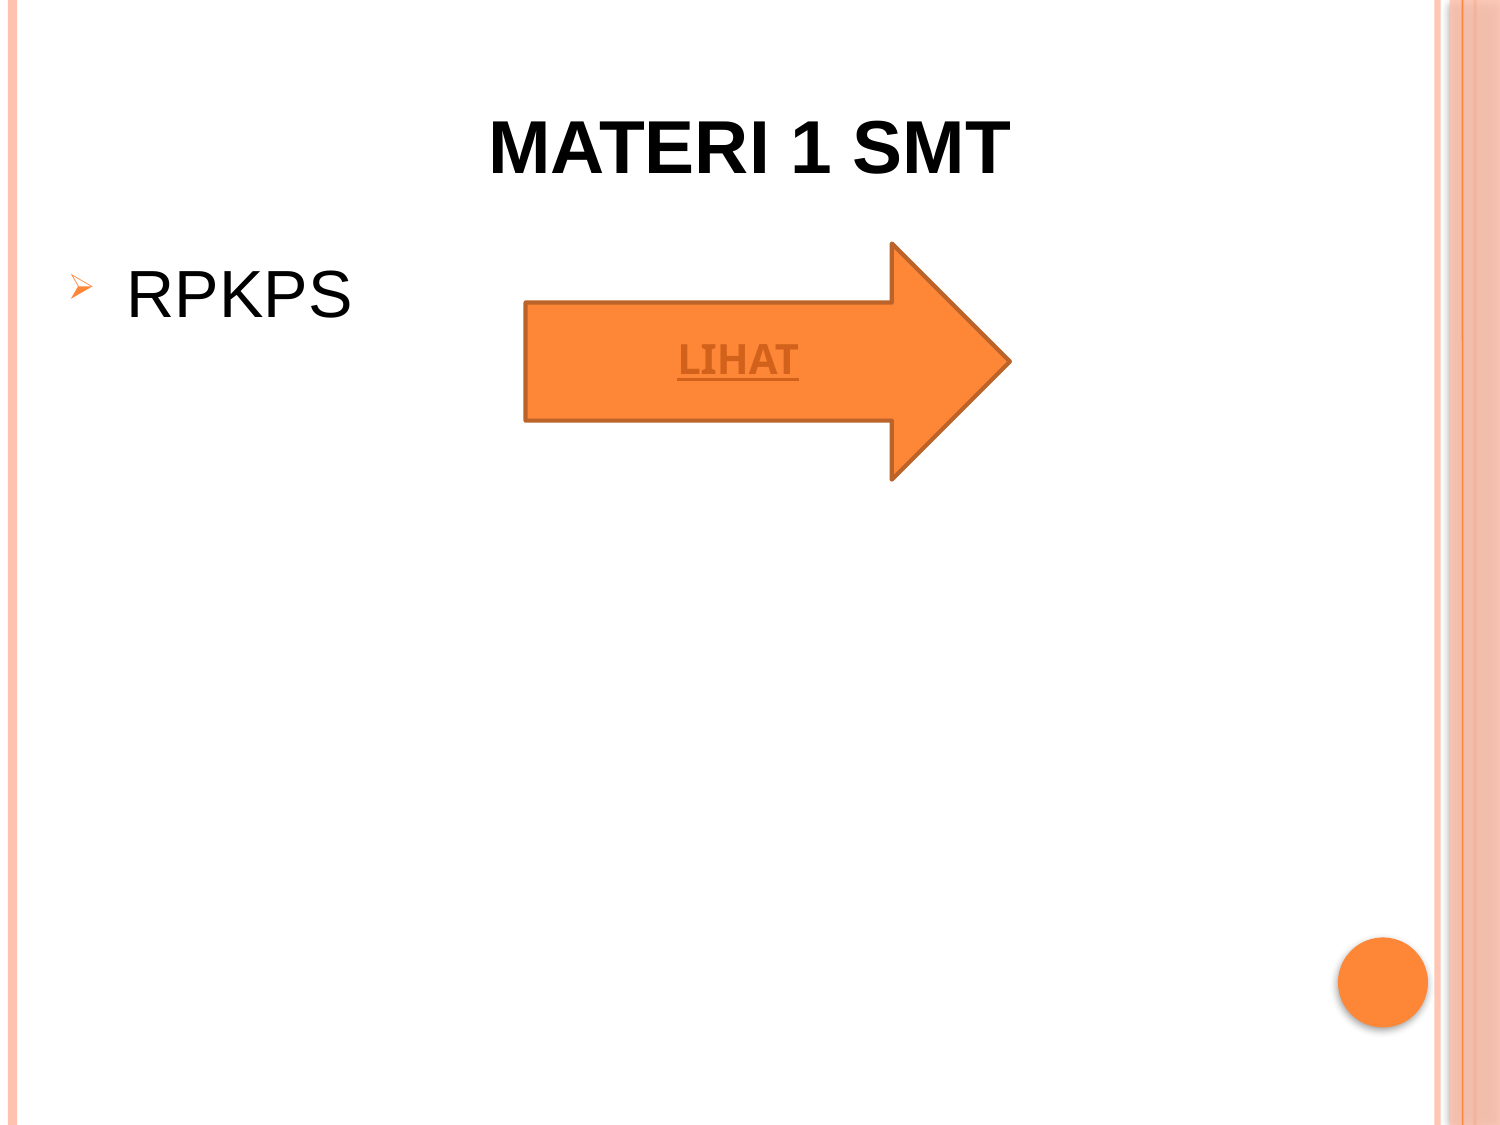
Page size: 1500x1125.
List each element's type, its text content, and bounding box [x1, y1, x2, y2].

text_box LIHAT [523, 241, 1012, 482]
list RPKPS [53, 243, 1459, 1059]
title MATERI 1 SMT [75, 45, 1425, 197]
